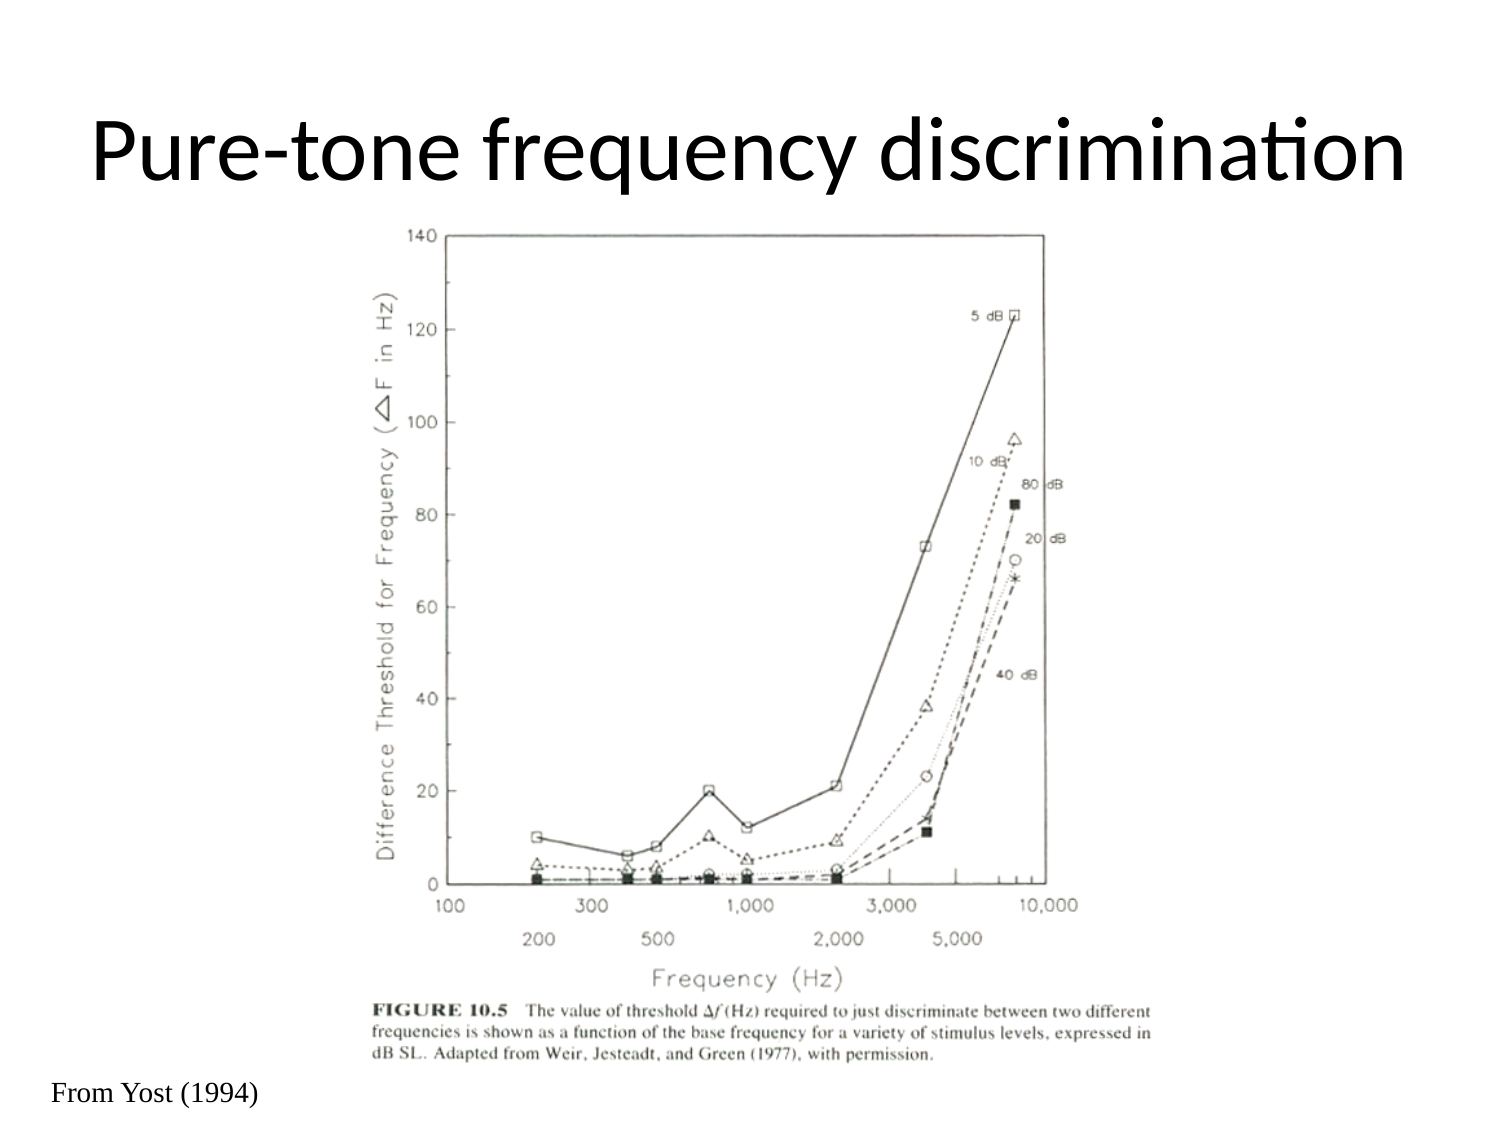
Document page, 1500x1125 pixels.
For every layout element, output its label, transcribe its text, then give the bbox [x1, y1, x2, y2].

title Pure-tone frequency discrimination [24, 49, 1476, 238]
text_box From Yost (1994) [36, 1066, 275, 1116]
picture [352, 221, 1180, 1086]
